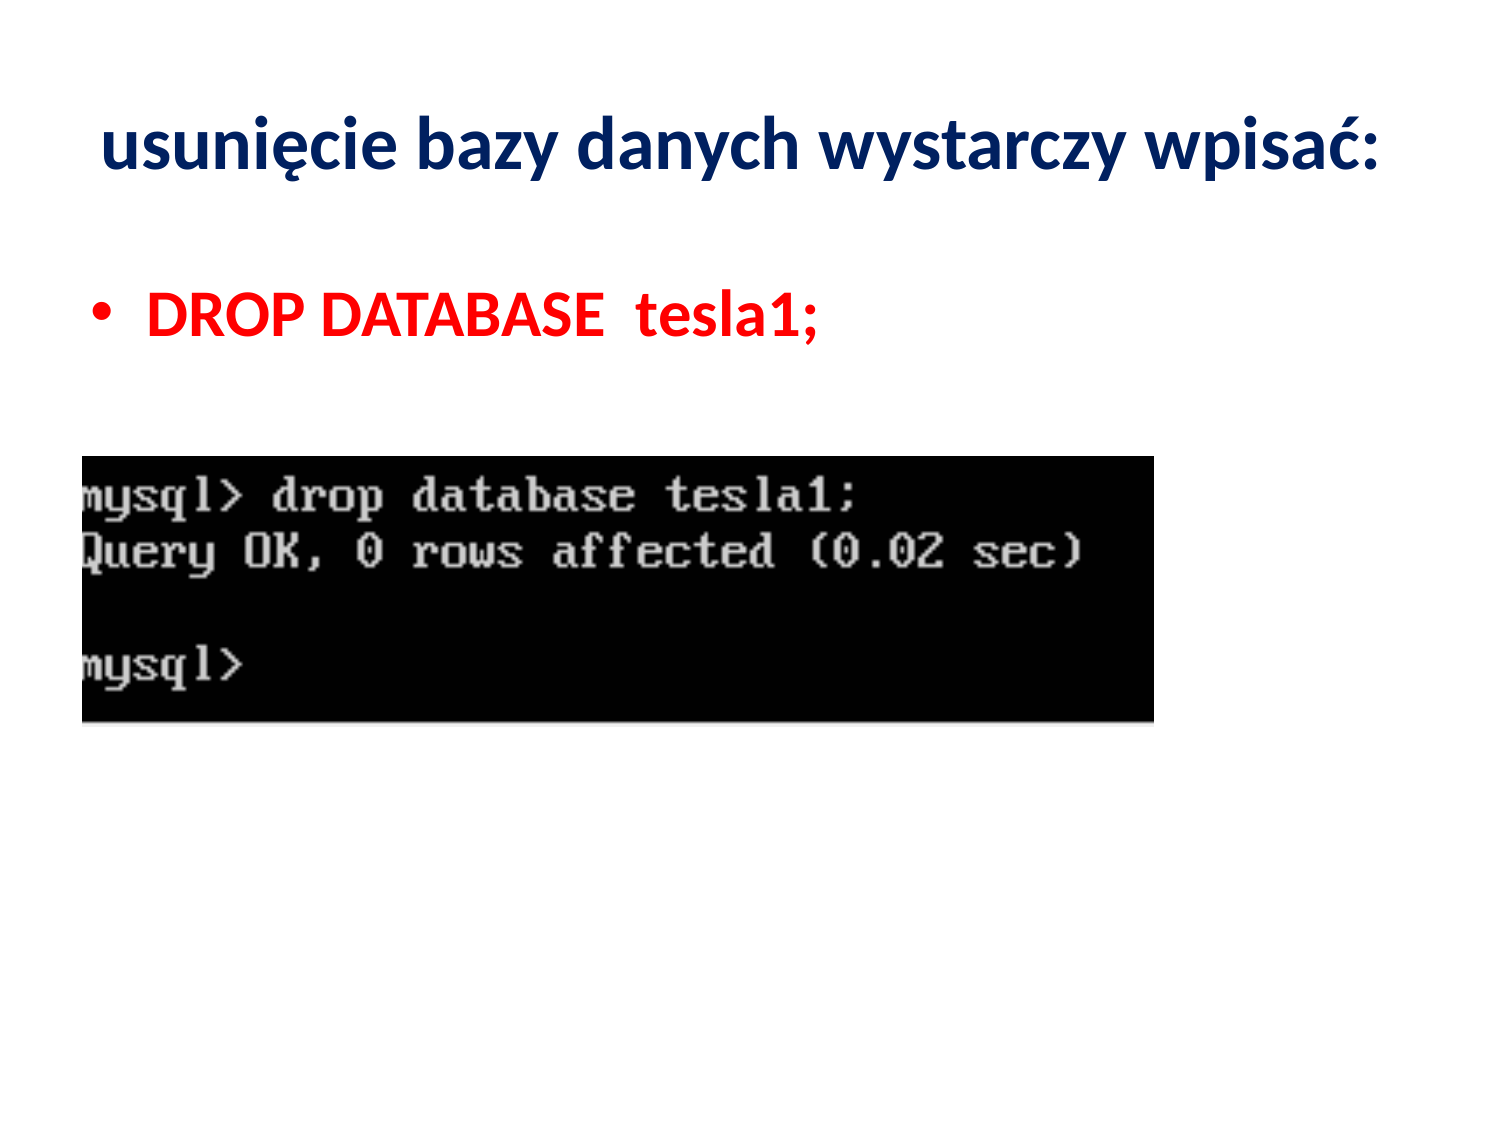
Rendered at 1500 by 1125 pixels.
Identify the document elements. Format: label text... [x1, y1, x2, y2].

picture [81, 456, 1154, 727]
title usunięcie bazy danych wystarczy wpisać: [75, 45, 1425, 233]
list DROP DATABASE tesla1; [75, 262, 1425, 422]
